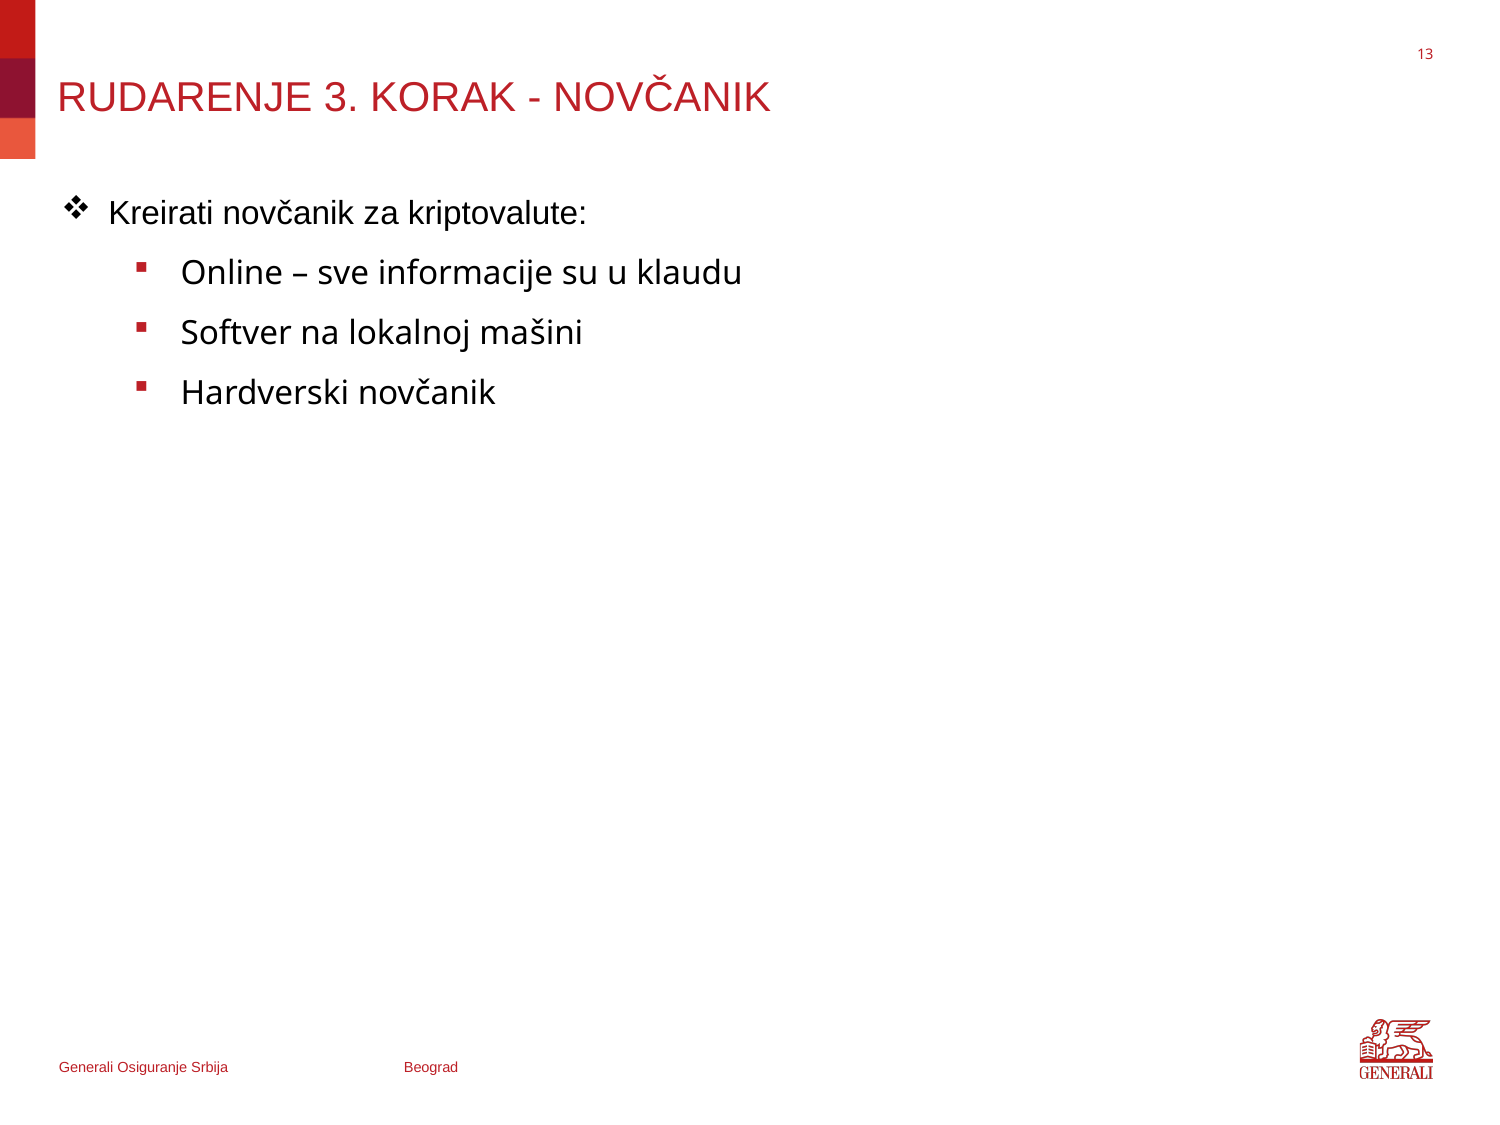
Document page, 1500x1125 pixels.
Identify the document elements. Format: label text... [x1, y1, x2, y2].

text_box Kreirati novčanik za kriptovalute: Online – sve informacije su u klaudu Softver na lokalnoj mašini Hardverski novčanik [46, 184, 1429, 419]
slide_number 13 [1400, 44, 1434, 75]
title RUDARENJE 3. KORAK - NOVČANIK [56, 73, 1433, 166]
